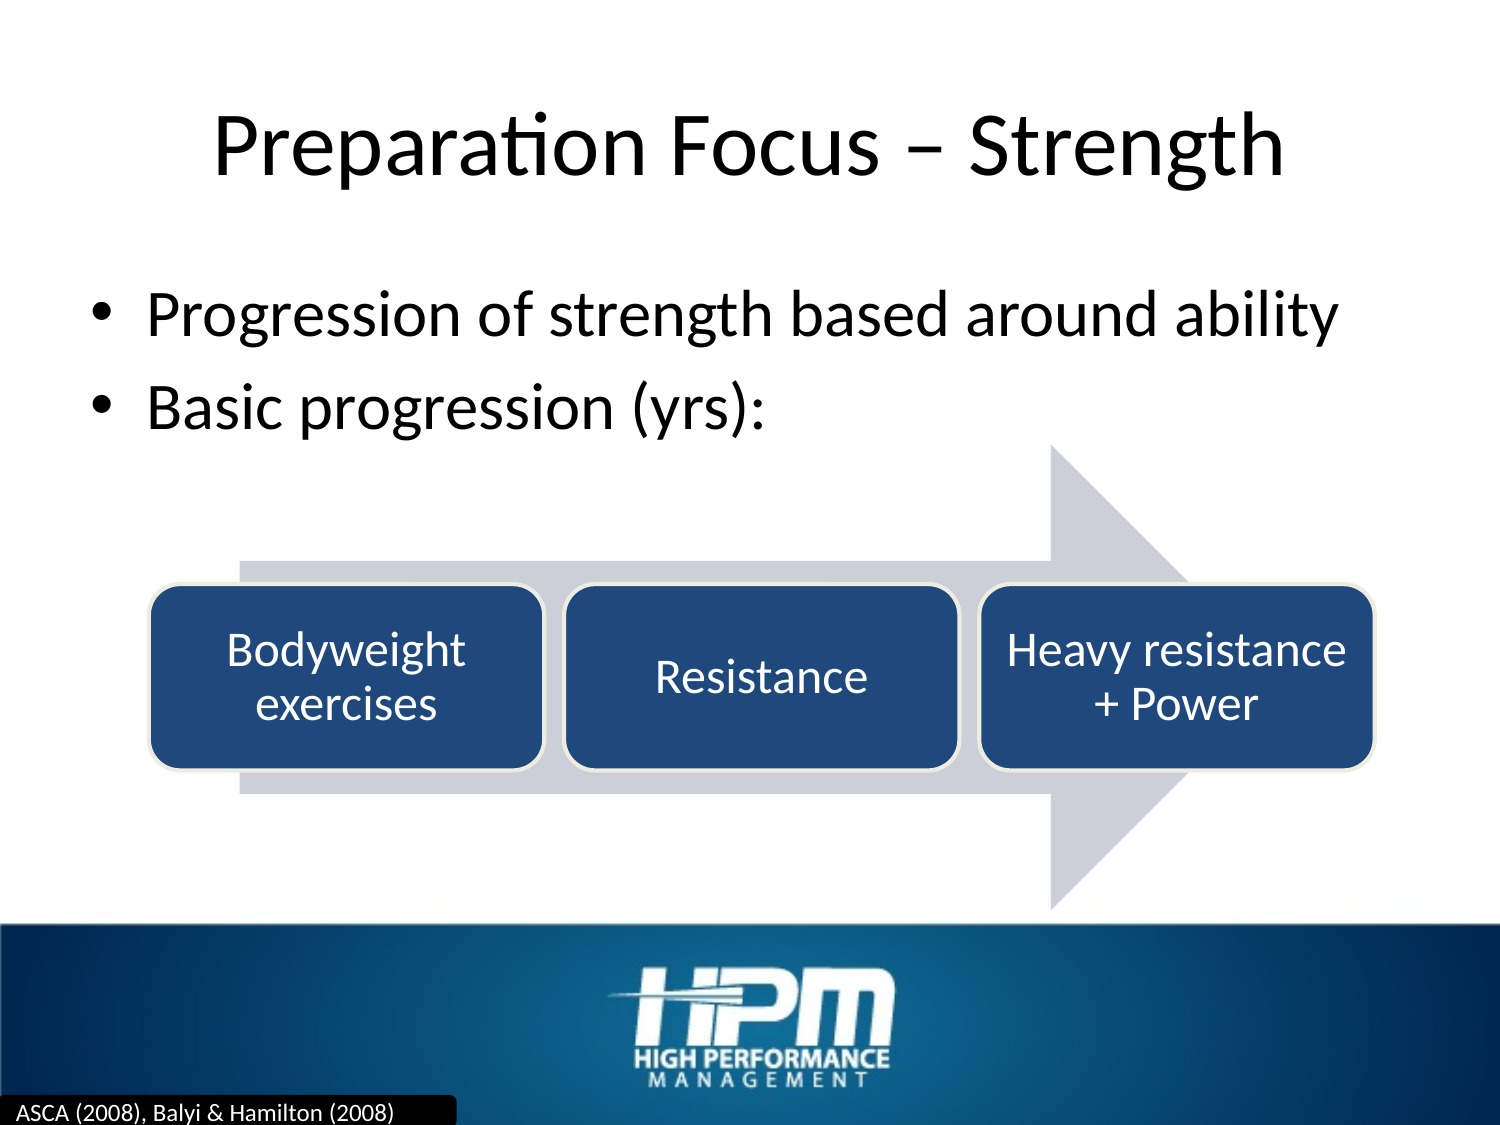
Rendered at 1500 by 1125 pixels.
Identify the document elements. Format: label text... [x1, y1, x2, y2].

picture [0, 0, 1500, 1125]
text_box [147, 444, 1377, 911]
title Preparation Focus – Strength [75, 45, 1425, 233]
list Progression of strength based around ability Basic progression (yrs): [75, 262, 1425, 1005]
text_box ASCA (2008), Balyi & Hamilton (2008) [0, 1094, 457, 1125]
